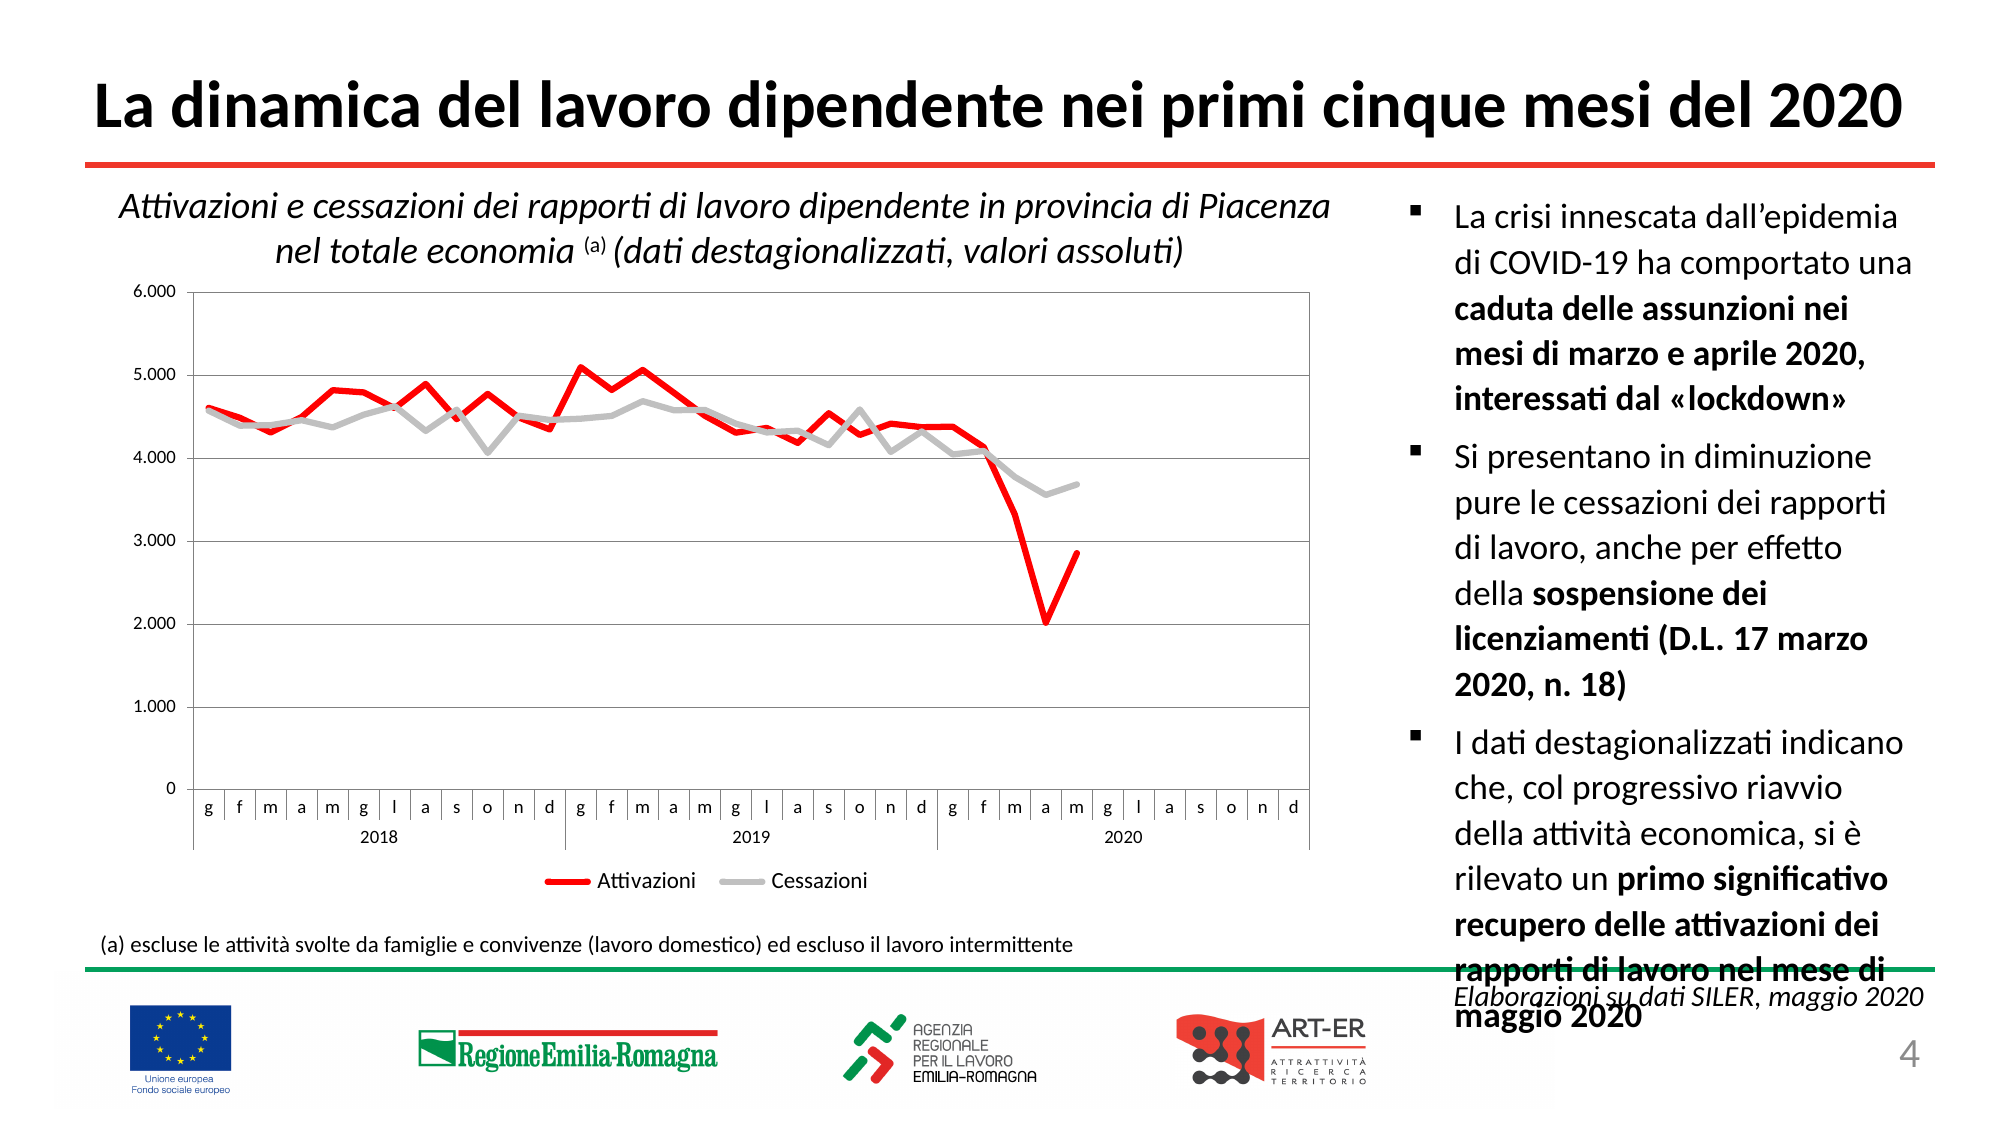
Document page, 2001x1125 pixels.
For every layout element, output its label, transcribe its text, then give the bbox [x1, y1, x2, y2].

text_box La crisi innescata dall’epidemia di COVID-19 ha comportato una caduta delle assunzioni nei mesi di marzo e aprile 2020, interessati dal «lockdown» Si presentano in diminuzione pure le cessazioni dei rapporti di lavoro, anche per effetto della sospensione dei licenziamenti (D.L. 17 marzo 2020, n. 18) I dati destagionalizzati indicano che, col progressivo riavvio della attività economica, si è rilevato un primo significativo recupero delle attivazioni dei rapporti di lavoro nel mese di maggio 2020 [1392, 183, 1936, 1042]
picture [83, 272, 1325, 915]
text_box Attivazioni e cessazioni dei rapporti di lavoro dipendente in provincia di Piacenza nel totale economia (a) (dati destagionalizzati, valori assoluti) [83, 173, 1368, 279]
picture [54, 971, 1555, 1109]
slide_number 4 [1468, 1042, 1936, 1081]
text_box La dinamica del lavoro dipendente nei primi cinque mesi del 2020 [79, 53, 1921, 149]
text_box (a) escluse le attività svolte da famiglie e convivenze (lavoro domestico) ed escluso il lavoro intermittente [85, 923, 1151, 965]
text_box Elaborazioni su dati SILER, maggio 2020 [1438, 970, 1942, 1020]
